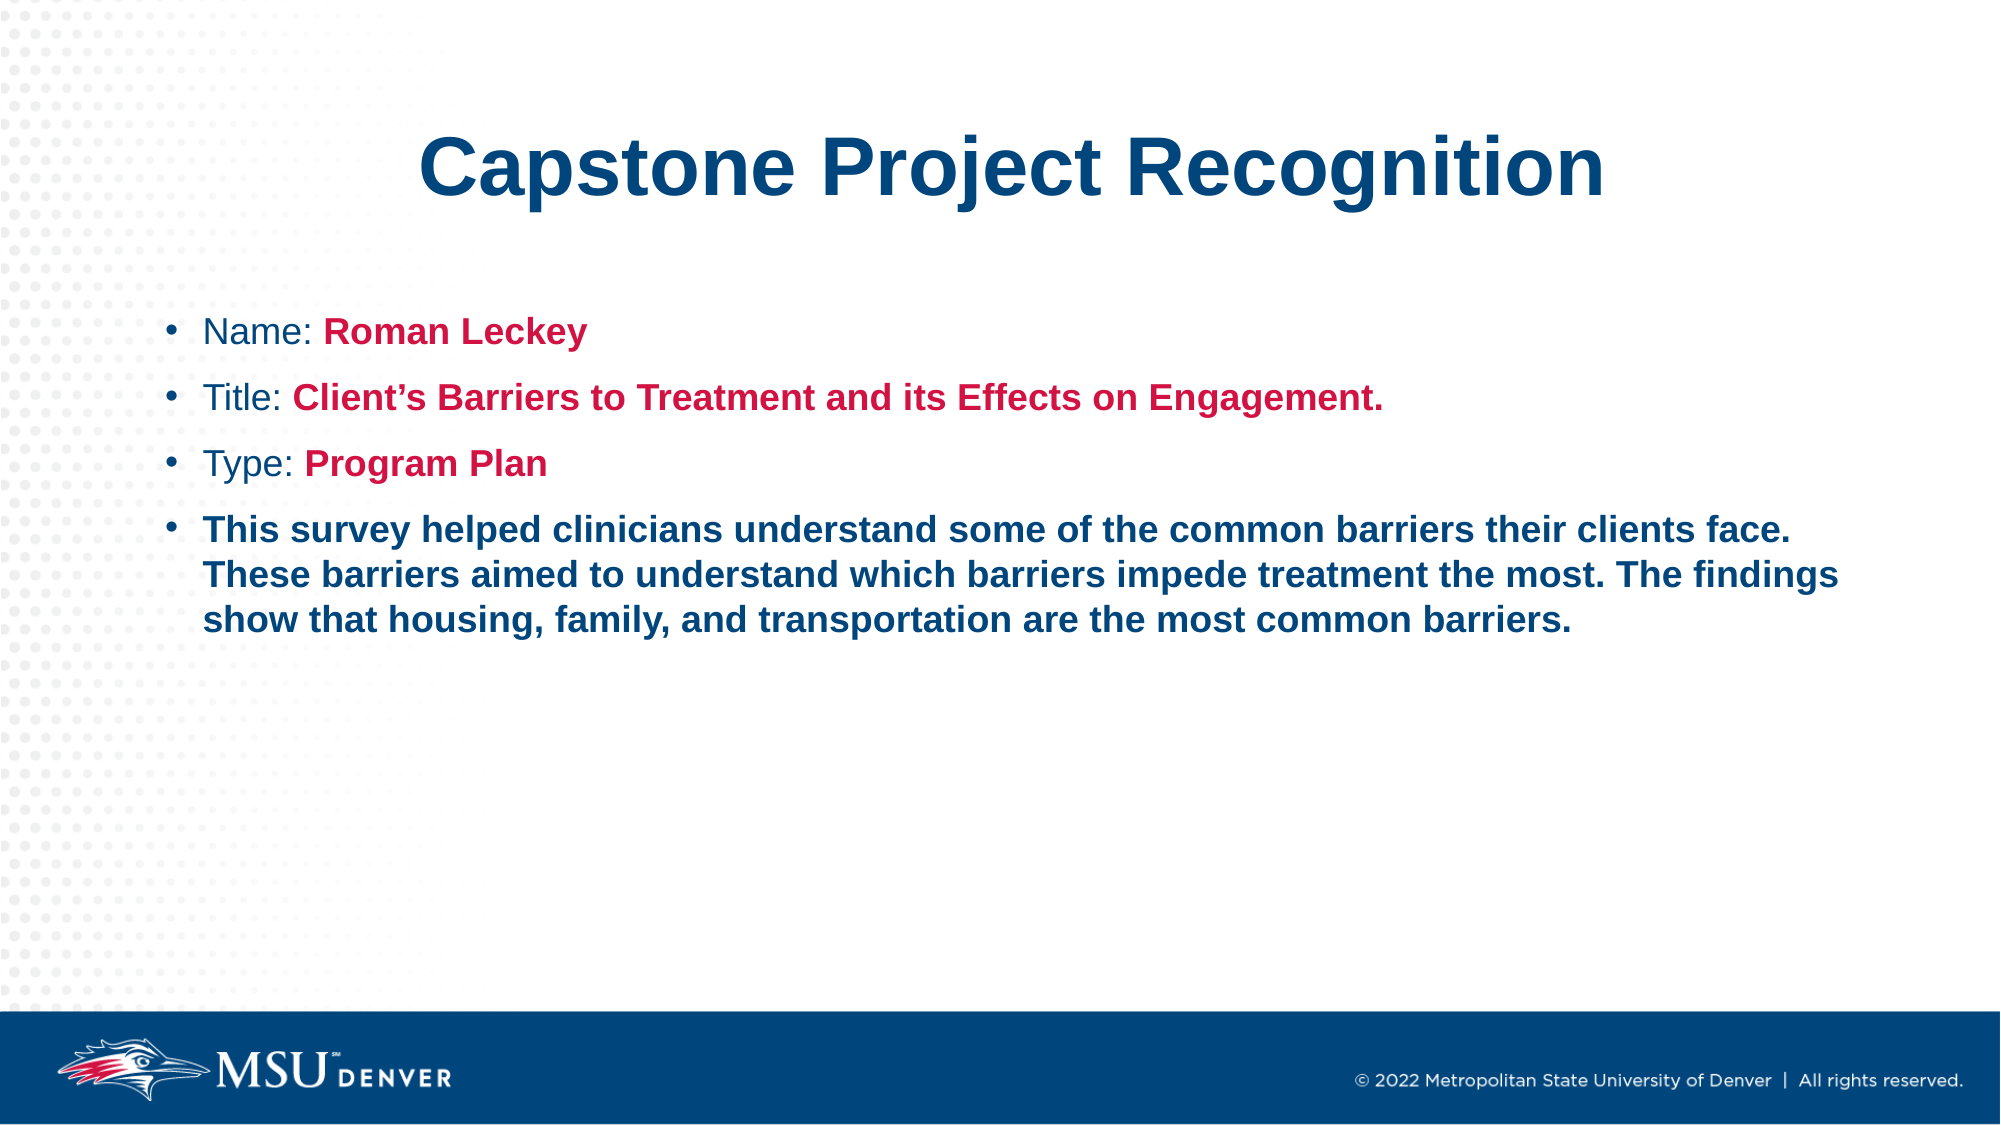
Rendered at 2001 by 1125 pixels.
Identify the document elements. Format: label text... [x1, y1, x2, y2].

list Name: Roman Leckey Title: Client’s Barriers to Treatment and its Effects on Engagement. Type: Program Plan This survey helped clinicians understand some of the common barriers their clients face. These barriers aimed to understand which barriers impede treatment the most. The findings show that housing, family, and transportation are the most common barriers. [150, 299, 1875, 981]
title Capstone Project Recognition [150, 59, 1875, 278]
picture [0, 0, 2001, 1125]
